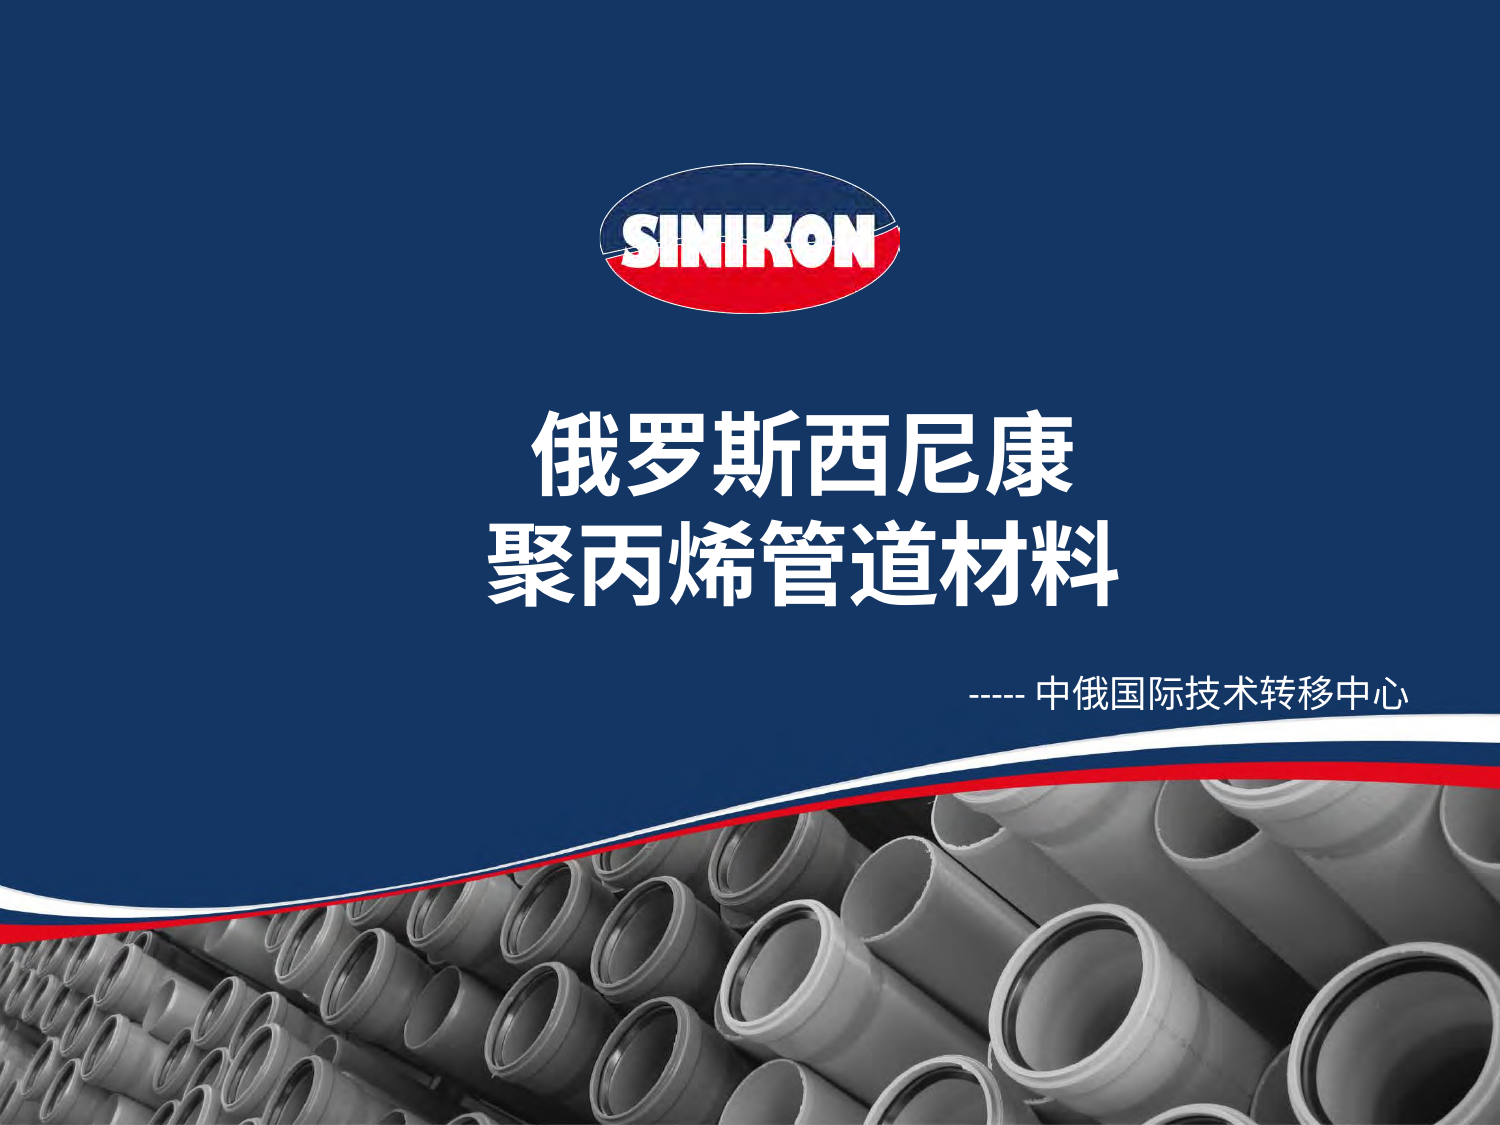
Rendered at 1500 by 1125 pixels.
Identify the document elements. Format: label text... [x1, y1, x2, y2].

text_box -----中俄国际技术转移中心 [953, 662, 1425, 723]
text_box 俄罗斯西尼康 聚丙烯管道材料 [294, 396, 1206, 617]
picture [0, 0, 1500, 1125]
text_box [599, 163, 900, 315]
